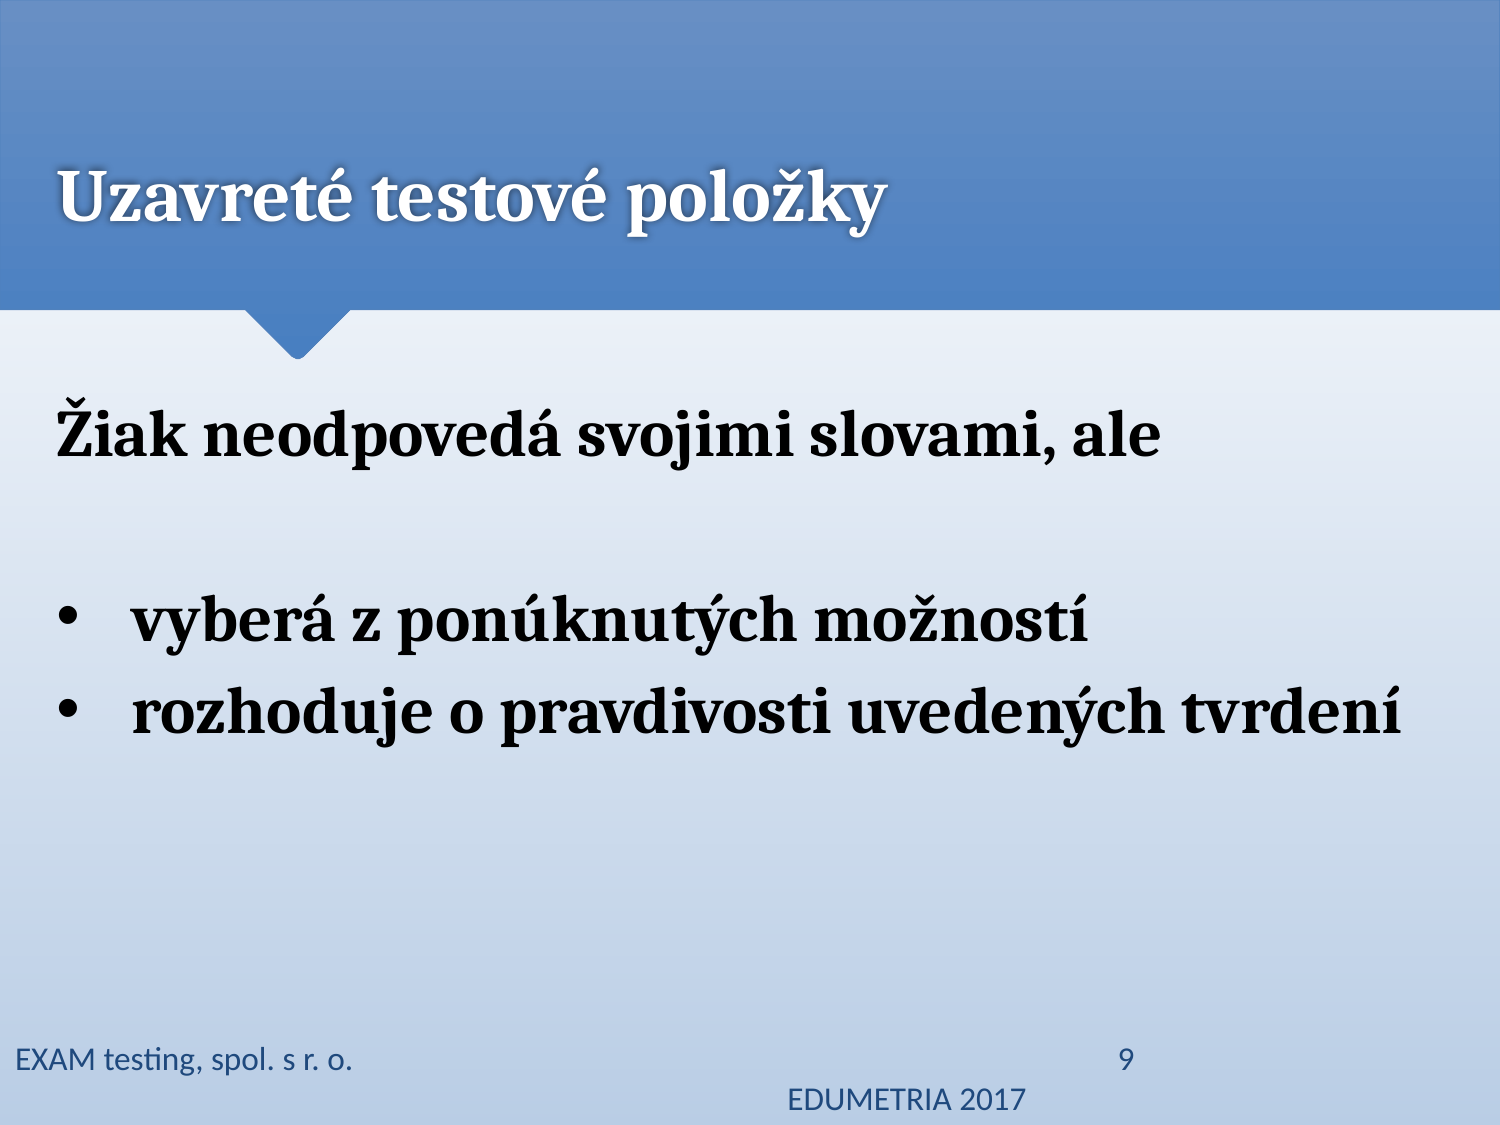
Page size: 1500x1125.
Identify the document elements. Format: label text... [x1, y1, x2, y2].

title Uzavreté testové položky [41, 48, 1459, 238]
text_box Žiak neodpovedá svojimi slovami, ale vyberá z ponúknutých možností rozhoduje o pravdivosti uvedených tvrdení [40, 381, 1460, 1067]
footer EXAM testing, spol. s r. o. 9 EDUMETRIA 2017 [0, 1067, 1500, 1125]
